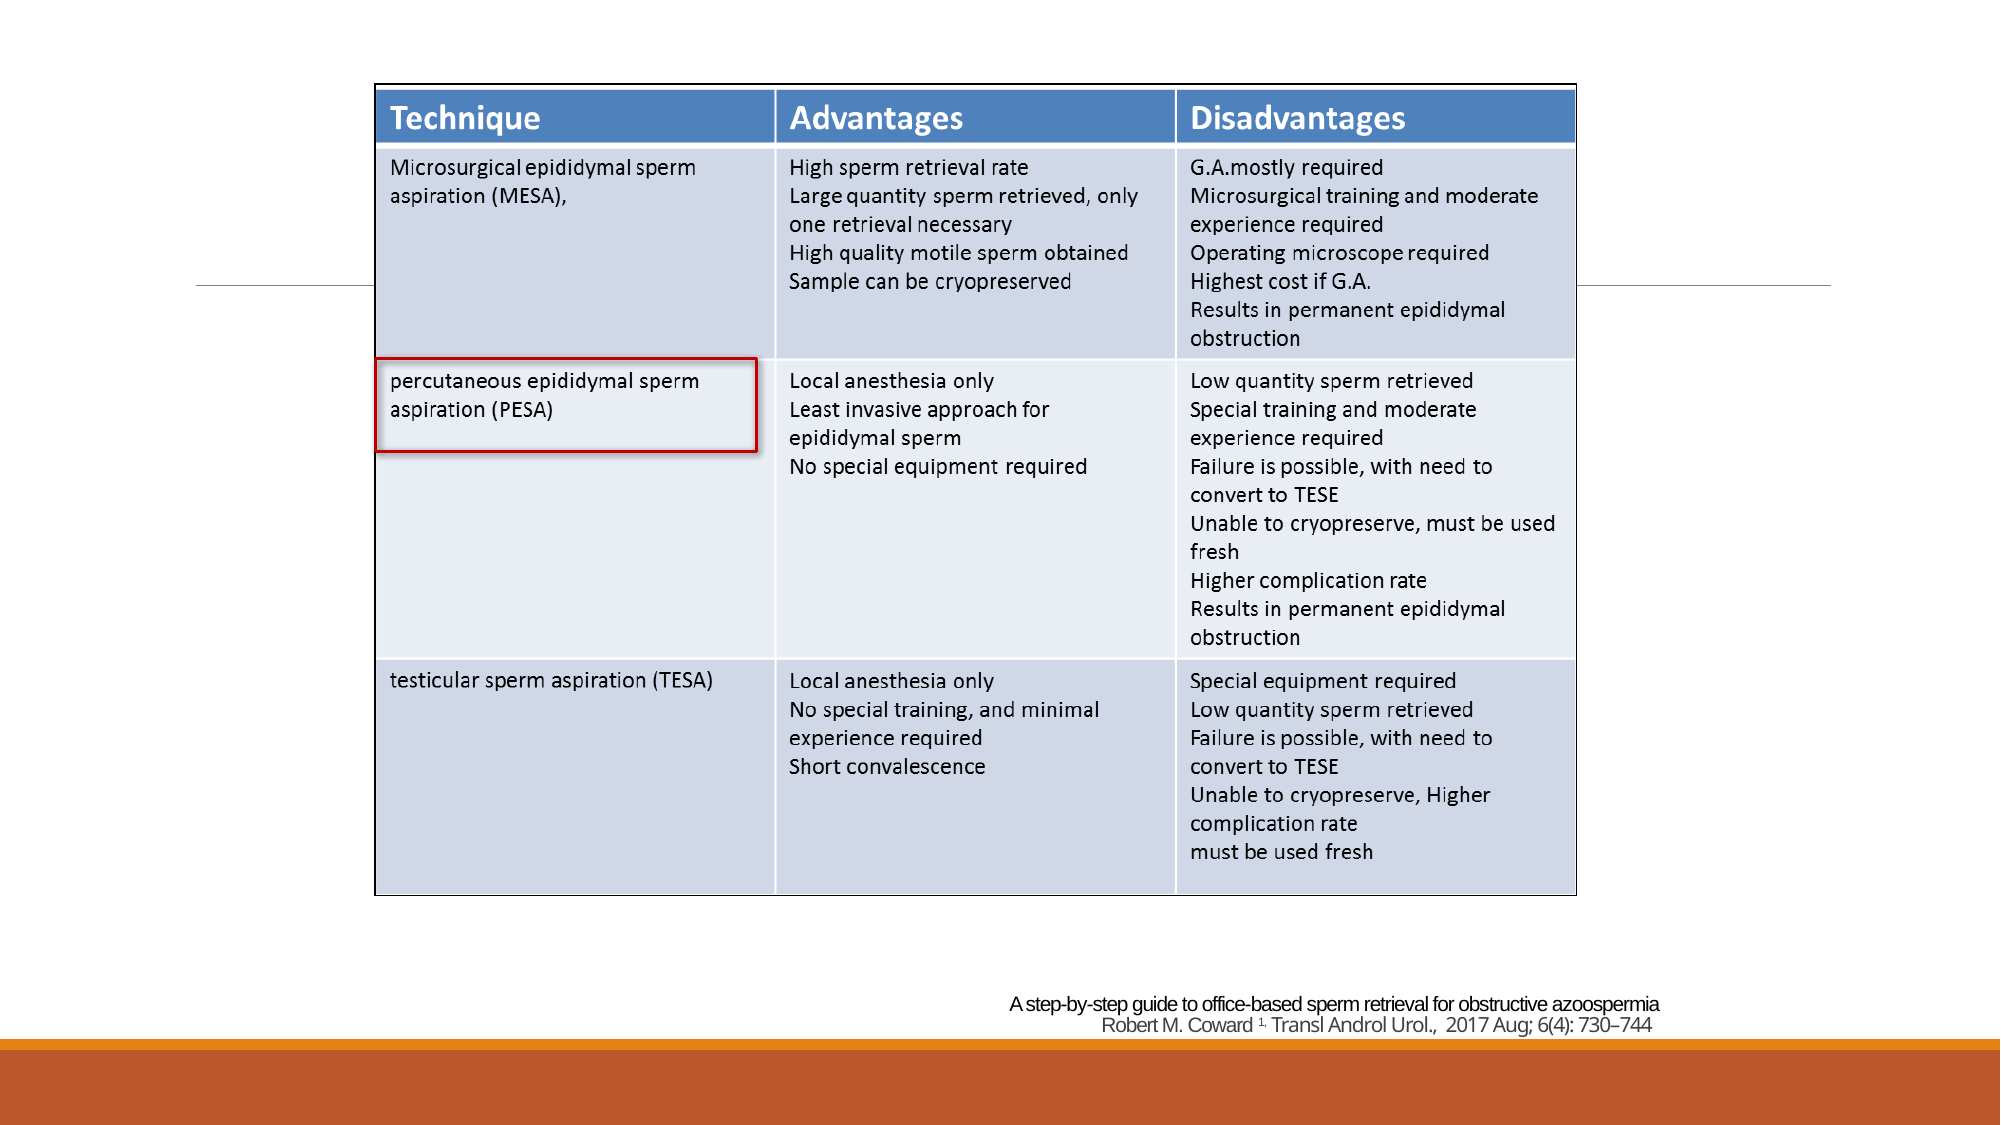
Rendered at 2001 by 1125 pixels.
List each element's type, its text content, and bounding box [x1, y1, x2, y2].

title A step-by-step guide to office-based sperm retrieval for obstructive azoospermia Robert M. Coward 1, Transl Androl Urol., 2017 Aug; 6(4): 730–744 [324, 877, 1675, 1066]
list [375, 84, 1577, 896]
